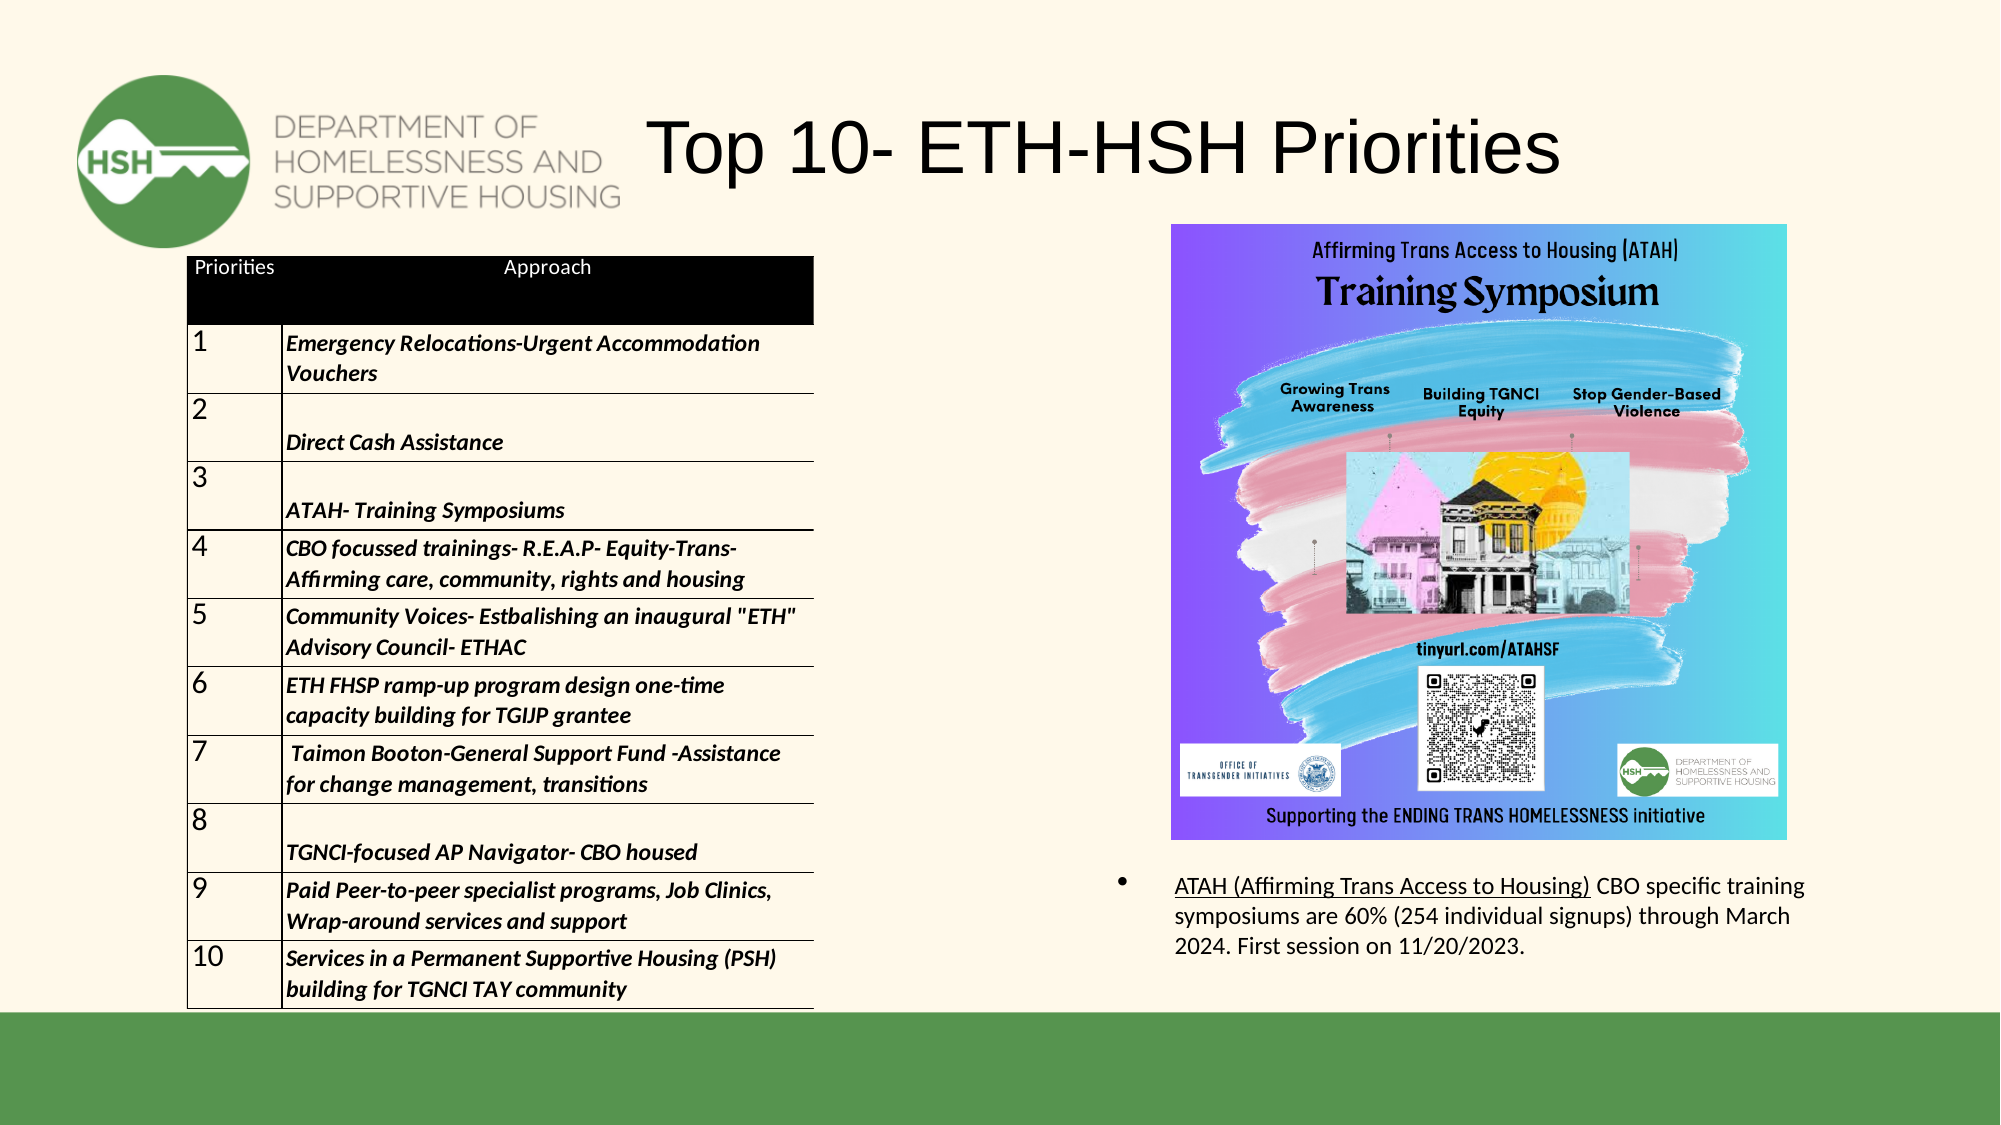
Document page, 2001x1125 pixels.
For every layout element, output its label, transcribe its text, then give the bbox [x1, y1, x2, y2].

text_box ATAH (Affirming Trans Access to Housing) CBO specific training symposiums are 60% (254 individual signups) through March 2024. First session on 11/20/2023. [1102, 867, 1843, 963]
text_box Top 10- ETH-HSH Priorities [630, 33, 1660, 197]
picture [0, 0, 2000, 1125]
